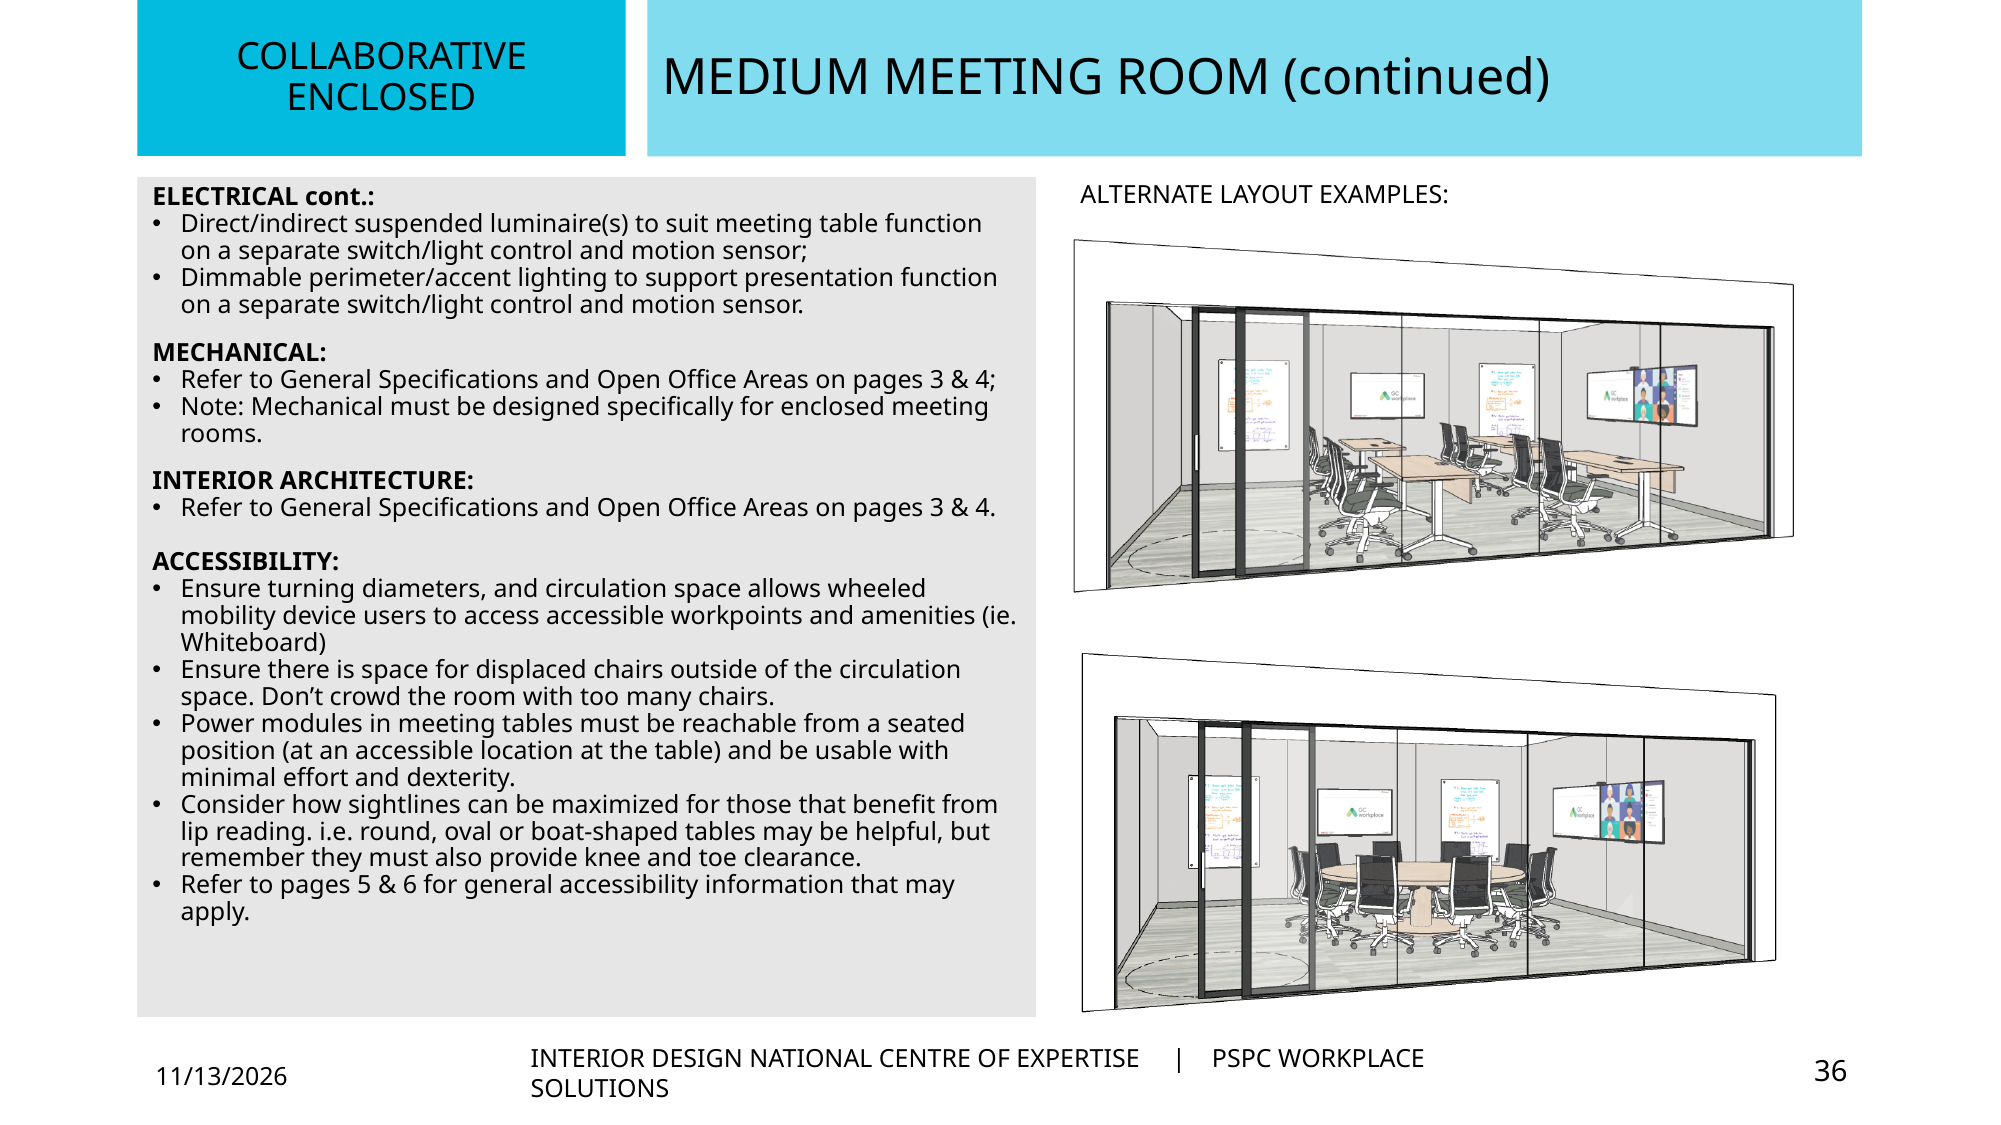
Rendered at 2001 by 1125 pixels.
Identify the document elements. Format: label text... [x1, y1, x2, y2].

picture [1065, 233, 1798, 599]
list MEDIUM MEETING ROOM (continued) [647, 0, 1863, 157]
footer INTERIOR DESIGN NATIONAL CENTRE OF EXPERTISE | PSPC WORKPLACE SOLUTIONS [515, 1042, 1485, 1103]
list ELECTRICAL cont.: Direct/indirect suspended luminaire(s) to suit meeting table function on a separate switch/light control and motion sensor; Dimmable perimeter/accent lighting to support presentation function on a separate switch/light control and motion sensor. MECHANICAL: Refer to General Specifications and Open Office Areas on pages 3 & 4; Note: Mechanical must be designed specifically for enclosed meeting rooms. INTERIOR ARCHITECTURE: Refer to General Specifications and Open Office Areas on pages 3 & 4. ACCESSIBILITY: Ensure turning diameters, and circulation space allows wheeled mobility device users to access accessible workpoints and amenities (ie. Whiteboard) Ensure there is space for displaced chairs outside of the circulation space. Don’t crowd the room with too many chairs. Power modules in meeting tables must be reachable from a seated position (at an accessible location at the table) and be usable with minimal effort and dexterity. Consider how sightlines can be maximized for those that benefit from lip reading. i.e. round, oval or boat-shaped tables may be helpful, but remember they must also provide knee and toe clearance. Refer to pages 5 & 6 for general accessibility information that may apply. [137, 176, 1037, 1017]
text_box ALTERNATE LAYOUT EXAMPLES: [1065, 171, 1568, 219]
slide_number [140, 1046, 355, 1107]
picture [1079, 646, 1785, 1022]
slide_number 36 [1485, 1042, 1863, 1103]
list COLLABORATIVE ENCLOSED [137, 0, 626, 156]
